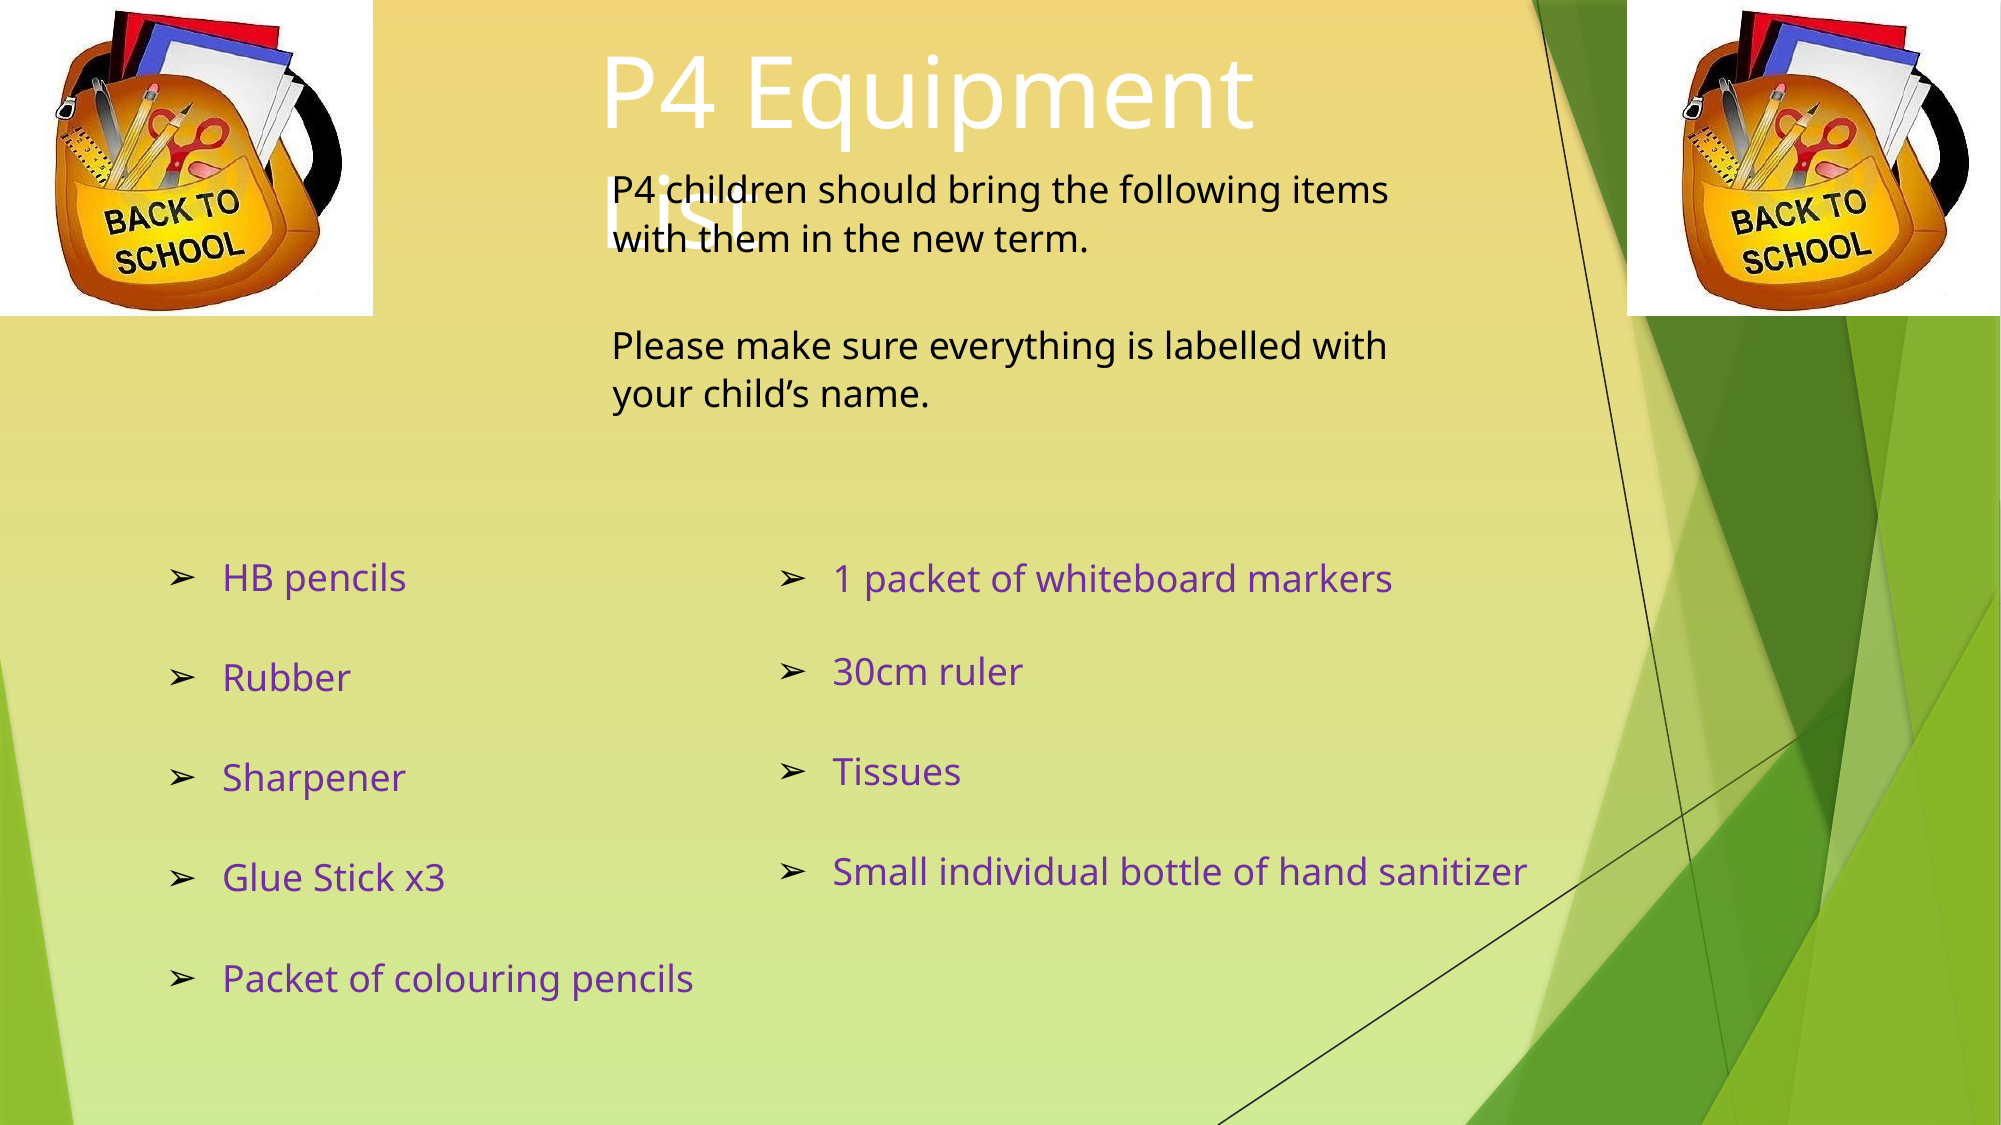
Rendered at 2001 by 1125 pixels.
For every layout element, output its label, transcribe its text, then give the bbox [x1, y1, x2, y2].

text_box 1 packet of whiteboard markers 30cm ruler Tissues Small individual bottle of hand sanitizer [761, 544, 1762, 901]
picture [1627, 0, 2000, 317]
picture [0, 0, 373, 317]
text_box HB pencils Rubber Sharpener Glue Stick x3 Packet of colouring pencils [151, 543, 762, 1056]
text_box P4 Equipment List [584, 21, 1447, 277]
text_box P4 children should bring the following items with them in the new term. Please make sure everything is labelled with your child’s name. [596, 155, 1470, 423]
